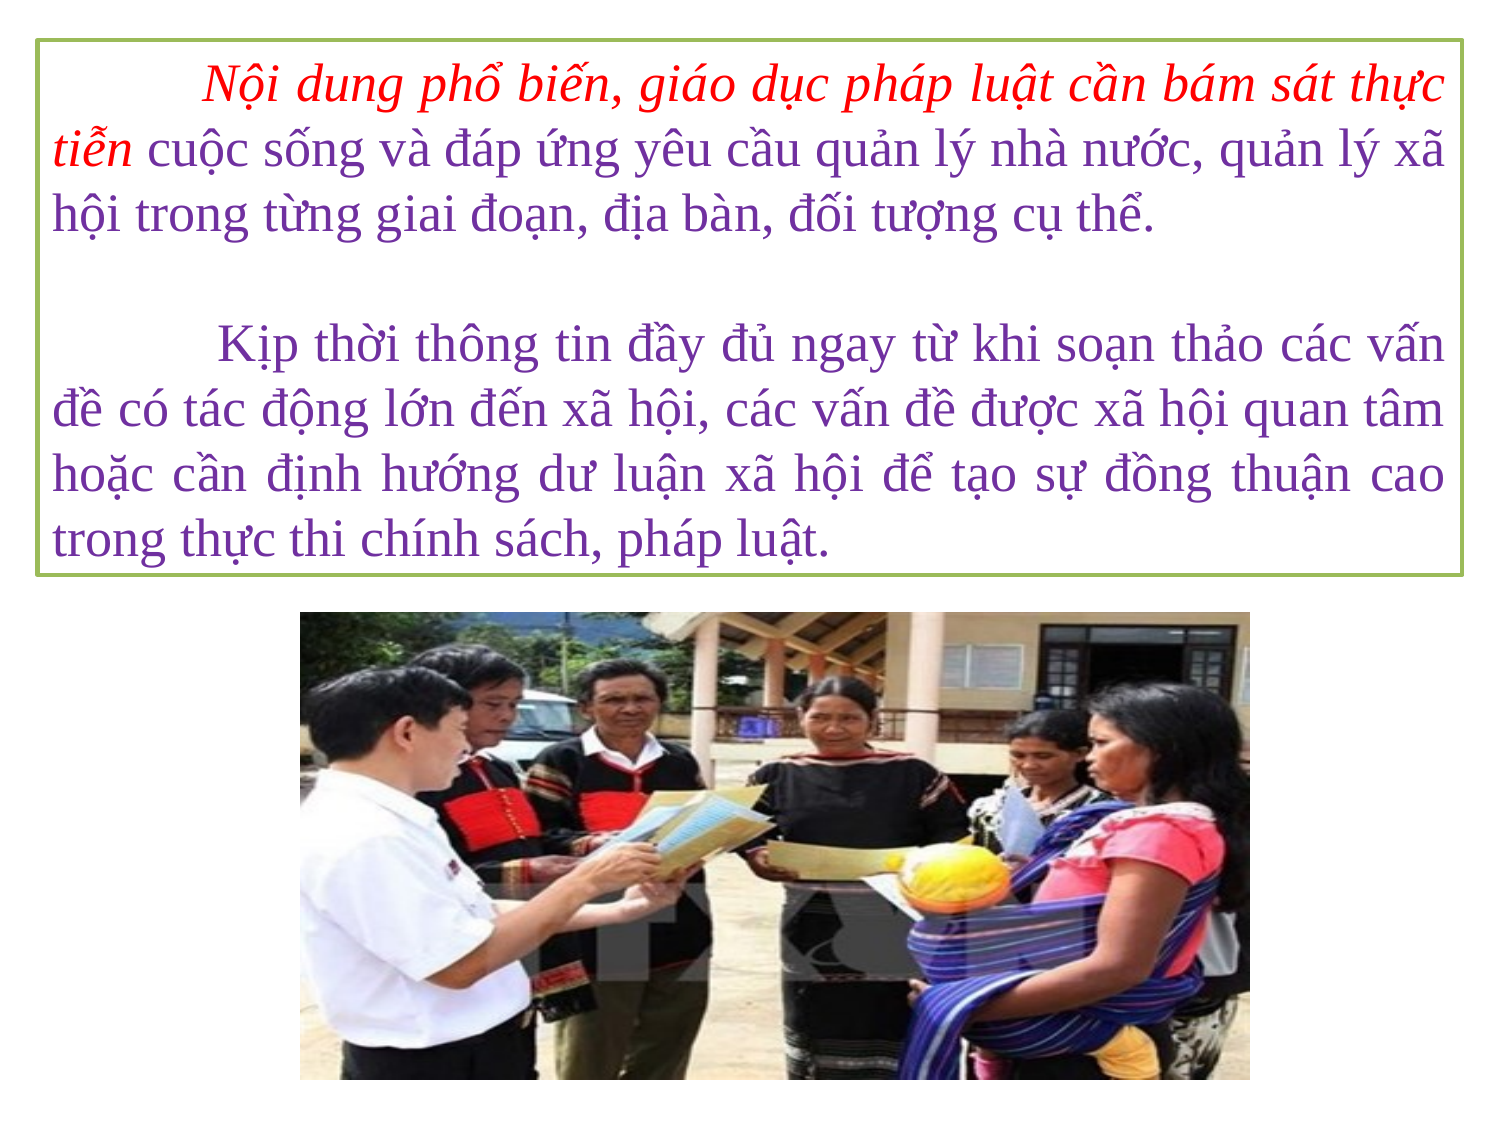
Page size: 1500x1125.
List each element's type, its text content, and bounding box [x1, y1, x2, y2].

picture [299, 612, 1251, 1080]
text_box Nội dung phổ biến, giáo dục pháp luật cần bám sát thực tiễn cuộc sống và đáp ứng yêu cầu quản lý nhà nước, quản lý xã hội trong từng giai đoạn, địa bàn, đối tượng cụ thể. Kịp thời thông tin đầy đủ ngay từ khi soạn thảo các vấn đề có tác động lớn đến xã hội, các vấn đề được xã hội quan tâm hoặc cần định hướng dư luận xã hội để tạo sự đồng thuận cao trong thực thi chính sách, pháp luật. [35, 38, 1464, 577]
